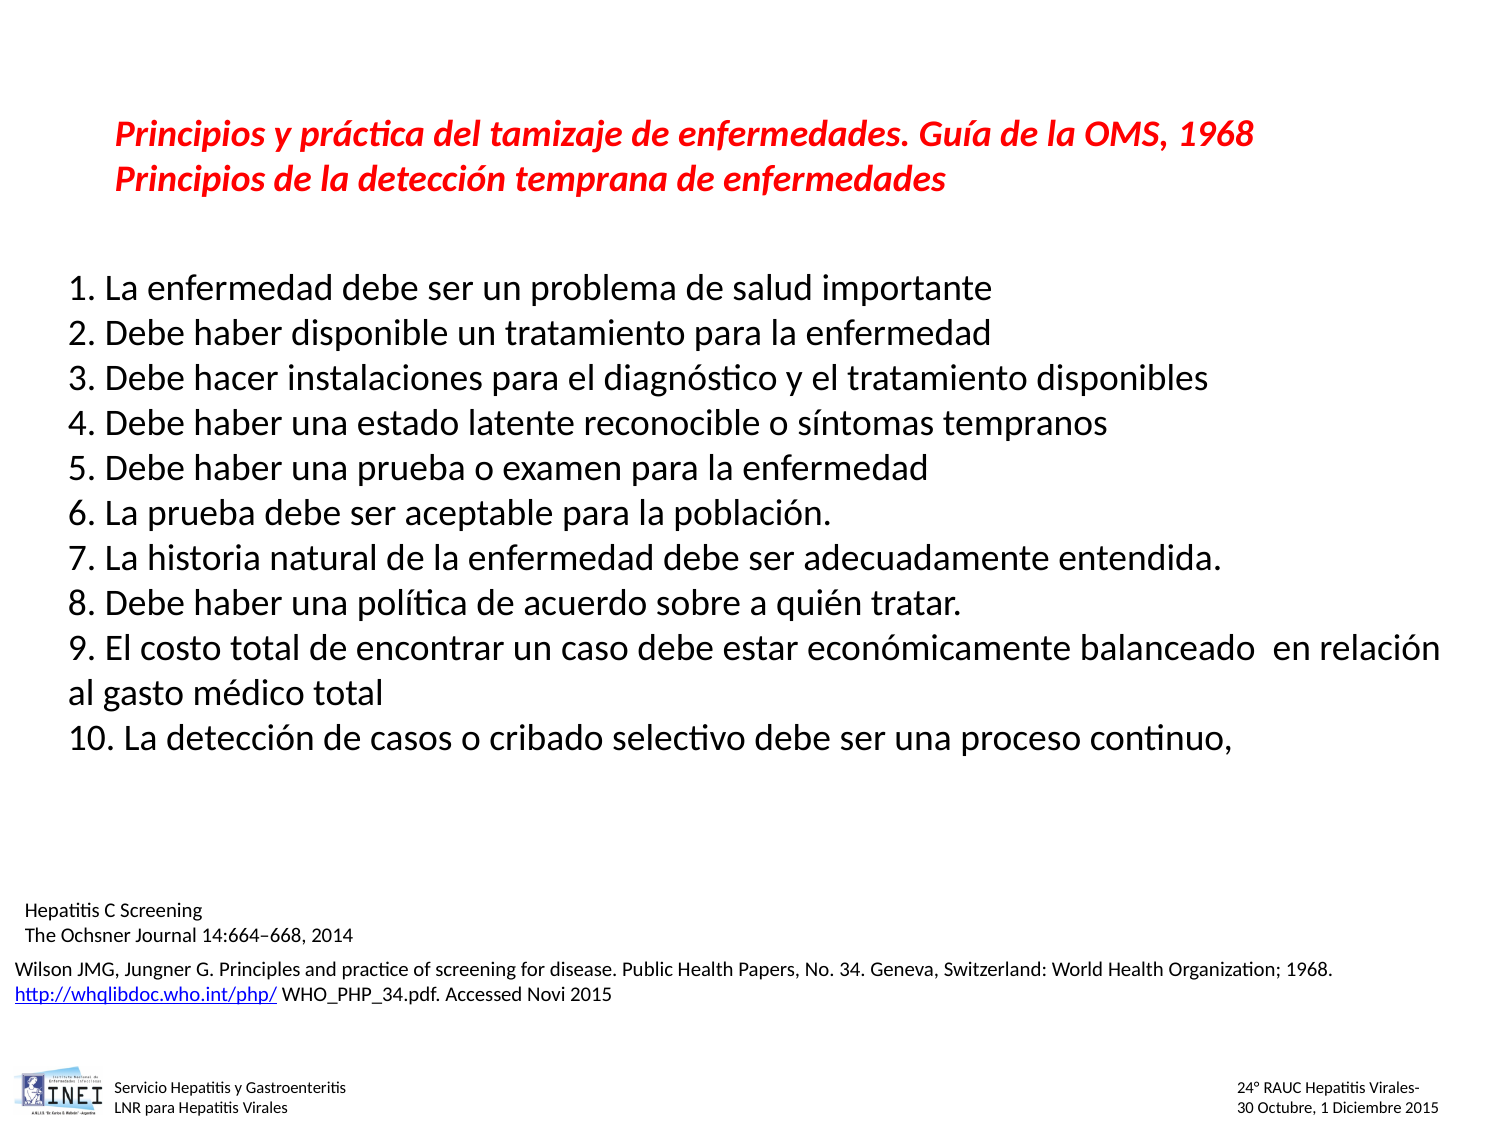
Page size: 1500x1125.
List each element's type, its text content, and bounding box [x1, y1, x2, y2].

picture [13, 1066, 103, 1115]
text_box Principios y práctica del tamizaje de enfermedades. Guía de la OMS, 1968 Principios de la detección temprana de enfermedades [100, 101, 1365, 207]
text_box Hepatitis C Screening The Ochsner Journal 14:664–668, 2014 [10, 889, 761, 955]
text_box Wilson JMG, Jungner G. Principles and practice of screening for disease. Public Health Papers, No. 34. Geneva, Switzerland: World Health Organization; 1968. http://whqlibdoc.who.int/php/ WHO_PHP_34.pdf. Accessed Novi 2015 [0, 948, 1500, 1014]
text_box 1. La enfermedad debe ser un problema de salud importante 2. Debe haber disponible un tratamiento para la enfermedad 3. Debe hacer instalaciones para el diagnóstico y el tratamiento disponibles 4. Debe haber una estado latente reconocible o síntomas tempranos 5. Debe haber una prueba o examen para la enfermedad 6. La prueba debe ser aceptable para la población. 7. La historia natural de la enfermedad debe ser adecuadamente entendida. 8. Debe haber una política de acuerdo sobre a quién tratar. 9. El costo total de encontrar un caso debe estar económicamente balanceado en relación al gasto médico total 10. La detección de casos o cribado selectivo debe ser una proceso continuo, [53, 255, 1459, 811]
